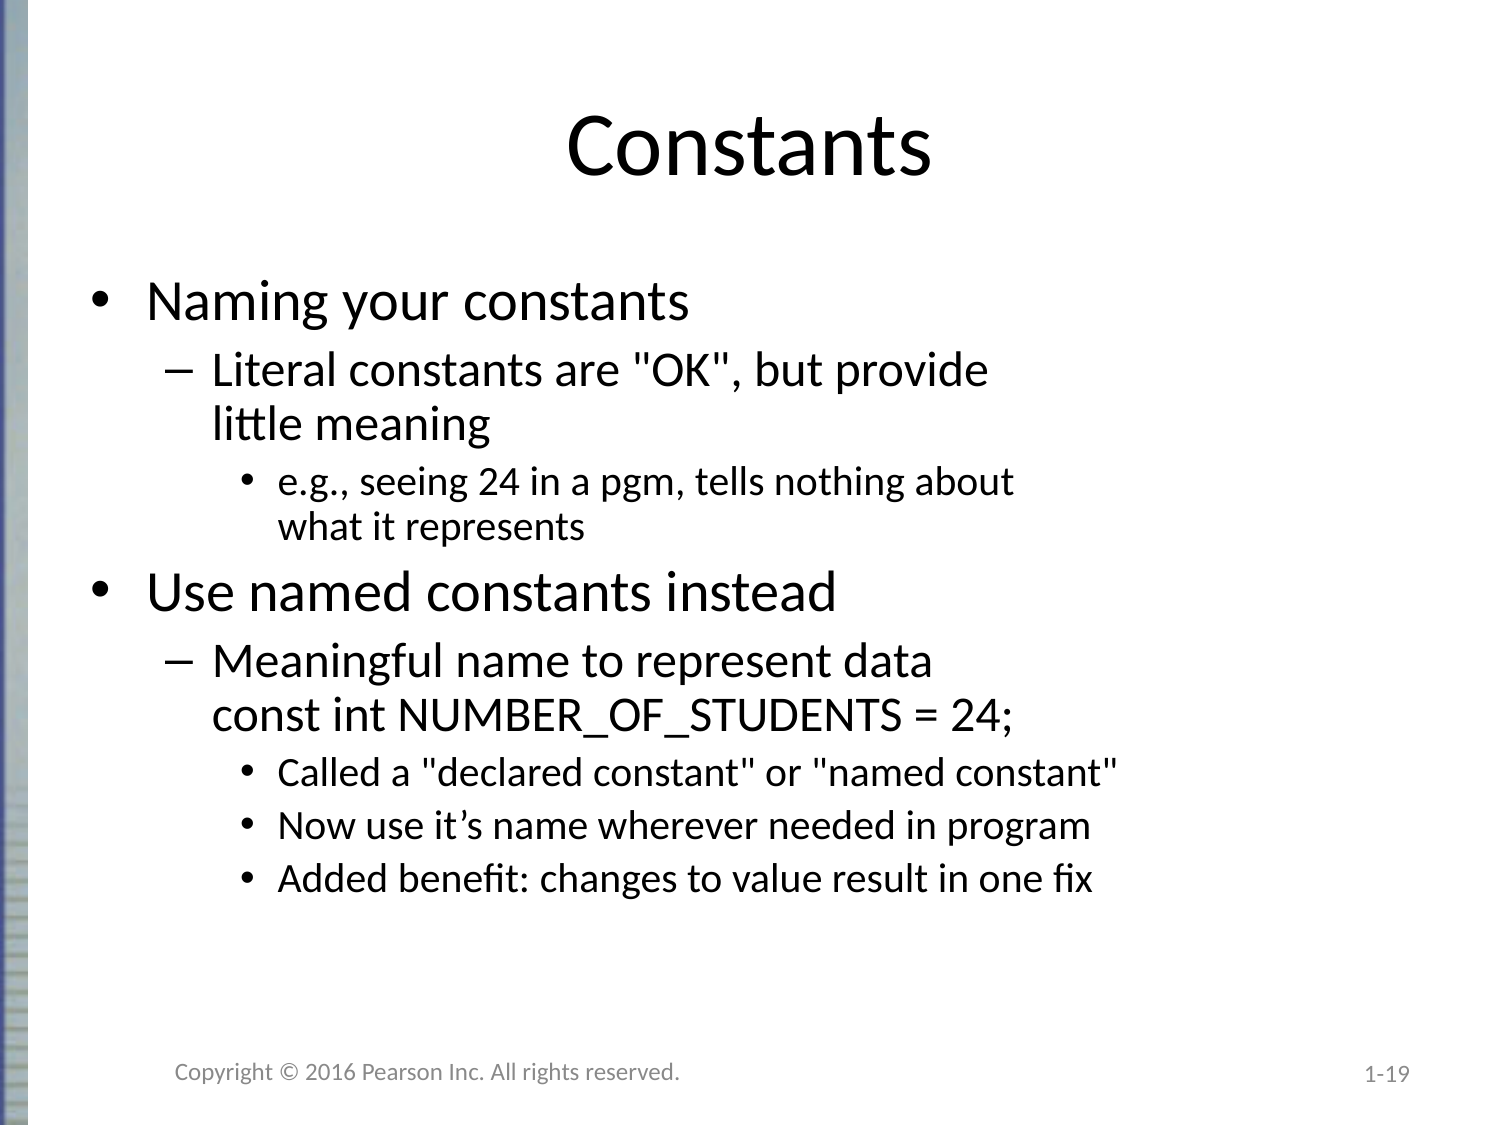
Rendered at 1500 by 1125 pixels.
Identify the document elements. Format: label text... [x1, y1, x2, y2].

slide_number 1-19 [1074, 1042, 1425, 1103]
footer Copyright © 2016 Pearson Inc. All rights reserved. [75, 1040, 788, 1100]
list Naming your constants Literal constants are "OK", but provide little meaning e.g., seeing 24 in a pgm, tells nothing about what it represents Use named constants instead Meaningful name to represent data const int NUMBER_OF_STUDENTS = 24; Called a "declared constant" or "named constant" Now use it’s name wherever needed in program Added benefit: changes to value result in one fix [75, 262, 1425, 1005]
title Constants [75, 45, 1425, 233]
picture [0, 0, 28, 1125]
